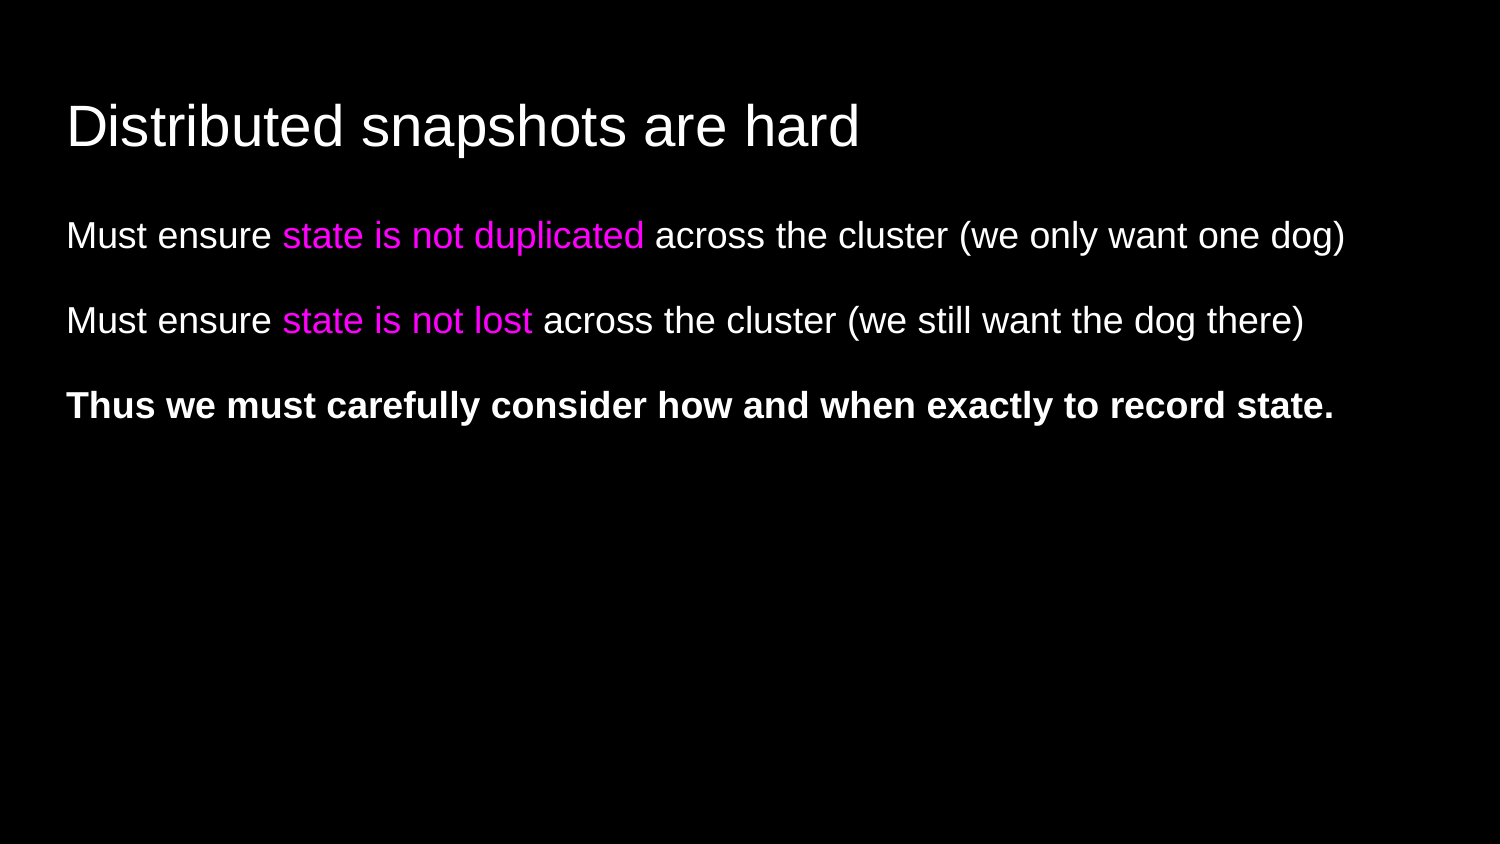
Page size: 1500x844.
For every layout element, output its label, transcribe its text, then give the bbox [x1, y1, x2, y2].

list Must ensure state is not duplicated across the cluster (we only want one dog) Must ensure state is not lost across the cluster (we still want the dog there) Thus we must carefully consider how and when exactly to record state. [51, 189, 1449, 750]
title Distributed snapshots are hard [51, 72, 1449, 167]
